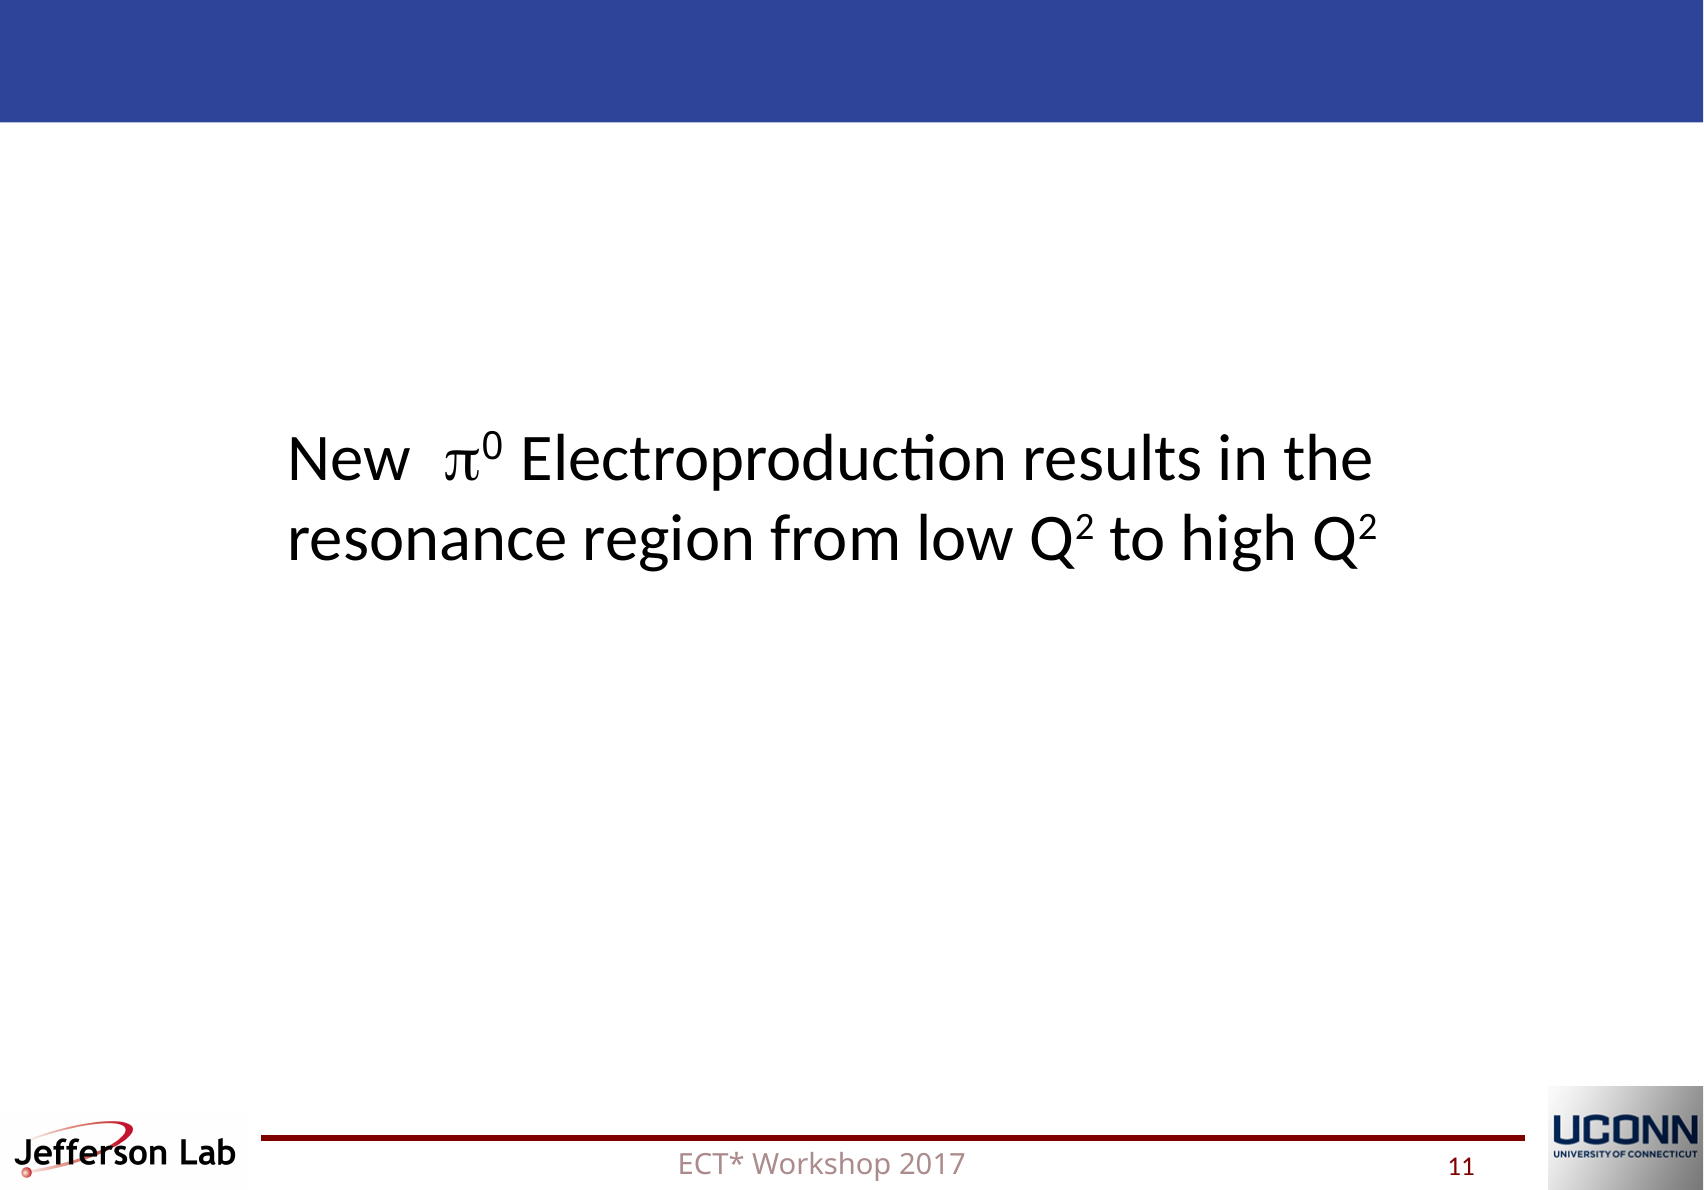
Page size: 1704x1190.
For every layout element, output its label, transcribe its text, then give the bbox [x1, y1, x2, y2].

text_box New p0 Electroproduction results in the resonance region from low Q2 to high Q2 [272, 405, 1490, 581]
slide_number 11 [1406, 1140, 1490, 1190]
picture [1548, 1086, 1704, 1190]
footer ECT* Workshop 2017 [272, 1138, 1372, 1190]
picture [0, 1112, 246, 1190]
